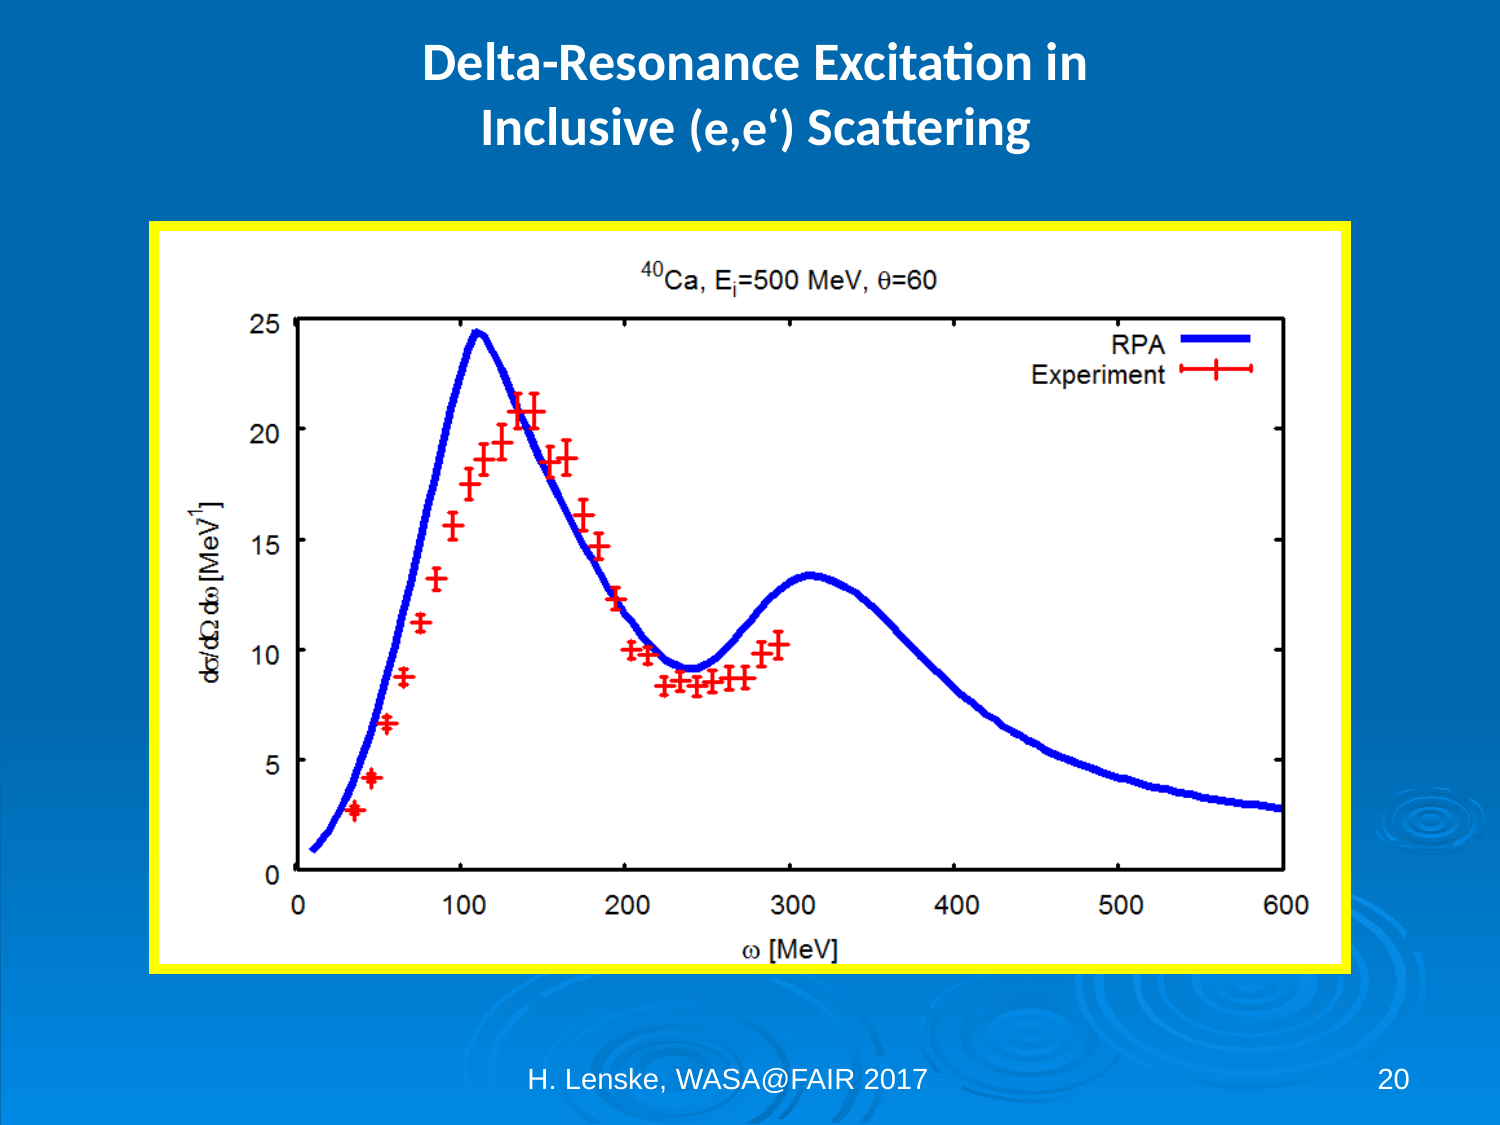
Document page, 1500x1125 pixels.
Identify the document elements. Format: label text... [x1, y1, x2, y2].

text_box Delta-Resonance Excitation in Inclusive (e,e‘) Scattering [76, 19, 1436, 164]
picture [158, 230, 1341, 965]
slide_number 20 [1074, 1024, 1426, 1103]
footer H. Lenske, WASA@FAIR 2017 [512, 1024, 988, 1103]
